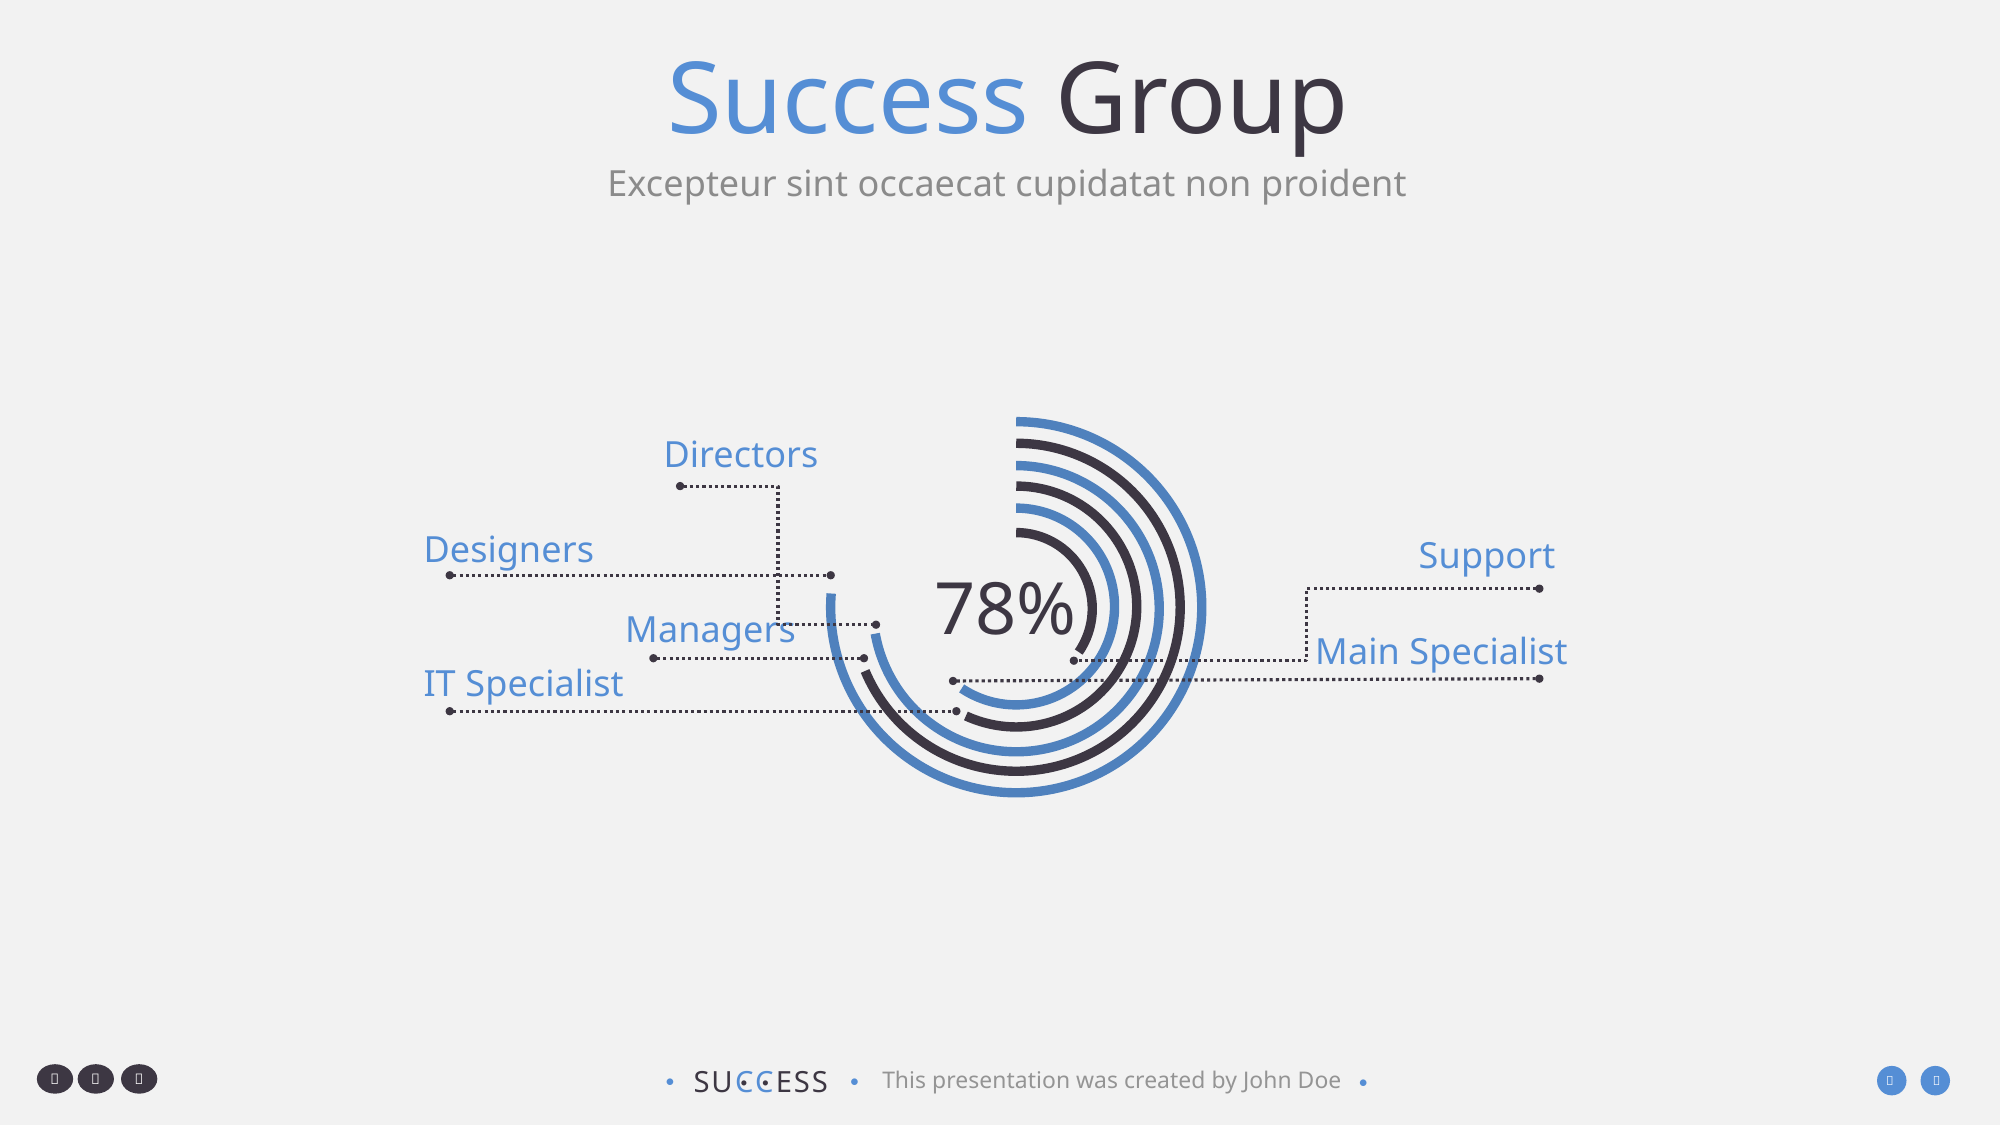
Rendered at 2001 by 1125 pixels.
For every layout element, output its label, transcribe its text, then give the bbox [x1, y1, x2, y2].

text_box Designers [408, 518, 610, 577]
subtitle Excepteur sint occaecat cupidatat non proident [307, 153, 1709, 236]
text_box [1144, 668, 1193, 677]
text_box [952, 678, 1540, 682]
text_box Managers [610, 599, 811, 658]
text_box [1016, 464, 1159, 587]
text_box [874, 609, 1135, 753]
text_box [679, 485, 877, 625]
text_box [831, 633, 913, 710]
text_box [1016, 531, 1090, 645]
title Success Group [307, 26, 1709, 153]
text_box Directors [648, 424, 834, 483]
text_box [965, 690, 1105, 728]
text_box Main Specialist [1300, 620, 1583, 679]
text_box IT Specialist [408, 653, 639, 712]
text_box [867, 690, 1184, 794]
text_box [1073, 588, 1540, 661]
text_box [1116, 668, 1148, 677]
text_box 78% [919, 555, 1016, 607]
text_box [1016, 507, 1114, 587]
text_box [876, 597, 1015, 633]
text_box Support [1403, 525, 1571, 584]
text_box [969, 606, 1094, 677]
text_box [1016, 485, 1136, 587]
text_box [1016, 420, 1202, 587]
text_box [962, 690, 1070, 706]
text_box [1087, 668, 1121, 677]
